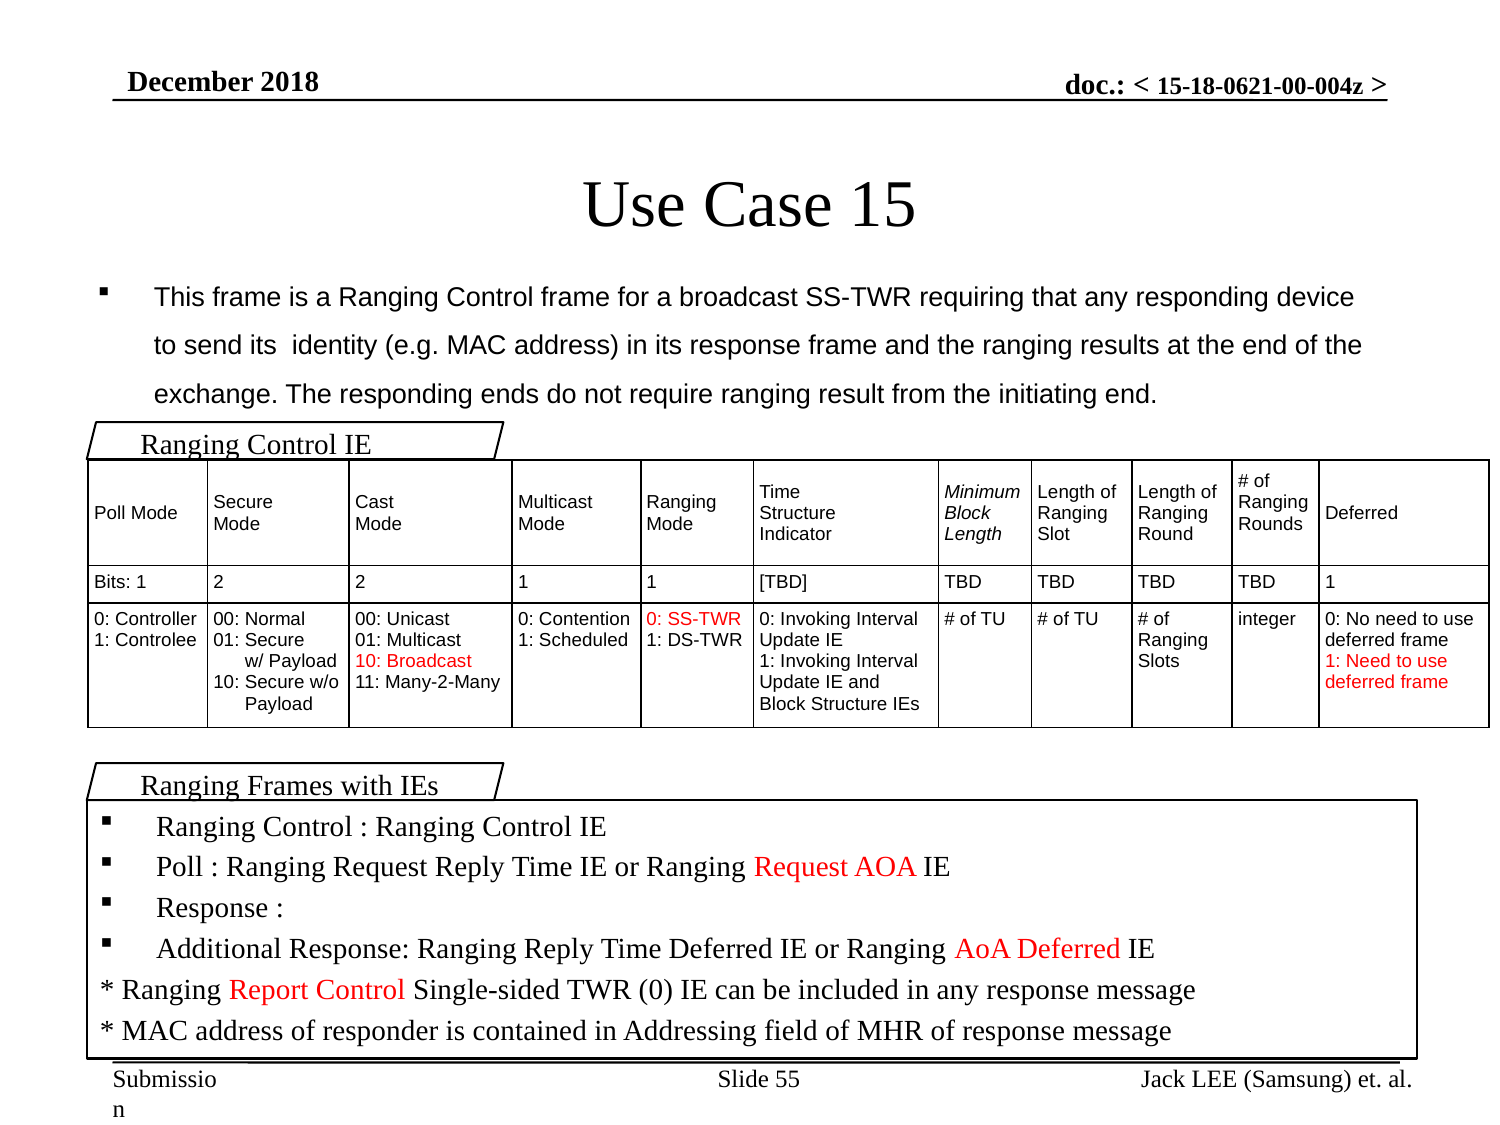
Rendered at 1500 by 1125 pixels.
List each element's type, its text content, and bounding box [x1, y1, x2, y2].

table_cell TBD [1133, 566, 1231, 602]
table_header Time Structure Indicator [754, 461, 938, 565]
slide_number Slide 55 [715, 1062, 803, 1093]
table_cell 2 [350, 566, 511, 602]
table_header Length of Ranging Round [1133, 461, 1231, 565]
table_cell 00: Normal 01: Secure w/ Payload 10: Secure w/o Payload [208, 604, 348, 727]
table_cell 0: Controller 1: Controlee [89, 604, 207, 727]
table_header Minimum Block Length [939, 461, 1031, 565]
table_header Ranging Mode [642, 461, 753, 565]
table_cell 0: SS-TWR 1: DS-TWR [642, 604, 753, 727]
table_cell 1 [1320, 566, 1488, 602]
text_box December 2018 [112, 62, 375, 98]
table_cell TBD [939, 566, 1031, 602]
table_cell 1 [513, 566, 640, 602]
text_box Ranging Control IE [86, 422, 504, 460]
title Use Case 15 [112, 112, 1388, 288]
table_cell # of Ranging Slots [1133, 604, 1231, 727]
table_cell TBD [1032, 566, 1131, 602]
table_cell # of TU [1032, 604, 1131, 727]
text_box This frame is a Ranging Control frame for a broadcast SS-TWR requiring that any responding device to send its identity (e.g. MAC address) in its response frame and the ranging results at the end of the exchange. The responding ends do not require ranging result from the initiating end. [82, 255, 1382, 931]
table_header Deferred [1320, 461, 1488, 565]
table_cell 0: Contention 1: Scheduled [513, 604, 640, 727]
table_cell integer [1233, 604, 1318, 727]
text_box Ranging Control : Ranging Control IE Poll : Ranging Request Reply Time IE or Ranging Request AOA IE Response : Additional Response: Ranging Reply Time Deferred IE or Ranging AoA Deferred IE * Ranging Report Control Single-sided TWR (0) IE can be included in any response message * MAC address of responder is contained in Addressing field of MHR of response message [84, 799, 1420, 953]
text_box Jack LEE (Samsung) et. al. [915, 1062, 1428, 1093]
table_header Poll Mode [89, 461, 207, 565]
table_cell 0: No need to use deferred frame 1: Need to use deferred frame [1320, 604, 1488, 727]
table_header # of Ranging Rounds [1233, 461, 1318, 565]
table_cell 2 [208, 566, 348, 602]
text_box [86, 953, 1418, 1059]
table_cell 00: Unicast 01: Multicast 10: Broadcast 11: Many-2-Many [350, 604, 511, 727]
table_cell Bits: 1 [89, 566, 207, 602]
table_header Cast Mode [350, 461, 511, 565]
table_header Secure Mode [208, 461, 348, 565]
table_cell # of TU [939, 604, 1031, 727]
table_cell [TBD] [754, 566, 938, 602]
table_cell TBD [1233, 566, 1318, 602]
table_cell 1 [642, 566, 753, 602]
table_header Length of Ranging Slot [1032, 461, 1131, 565]
text_box Ranging Frames with IEs [87, 763, 504, 799]
table_cell 0: Invoking Interval Update IE 1: Invoking Interval Update IE and Block Structure IEs [754, 604, 938, 727]
table_header Multicast Mode [513, 461, 640, 565]
